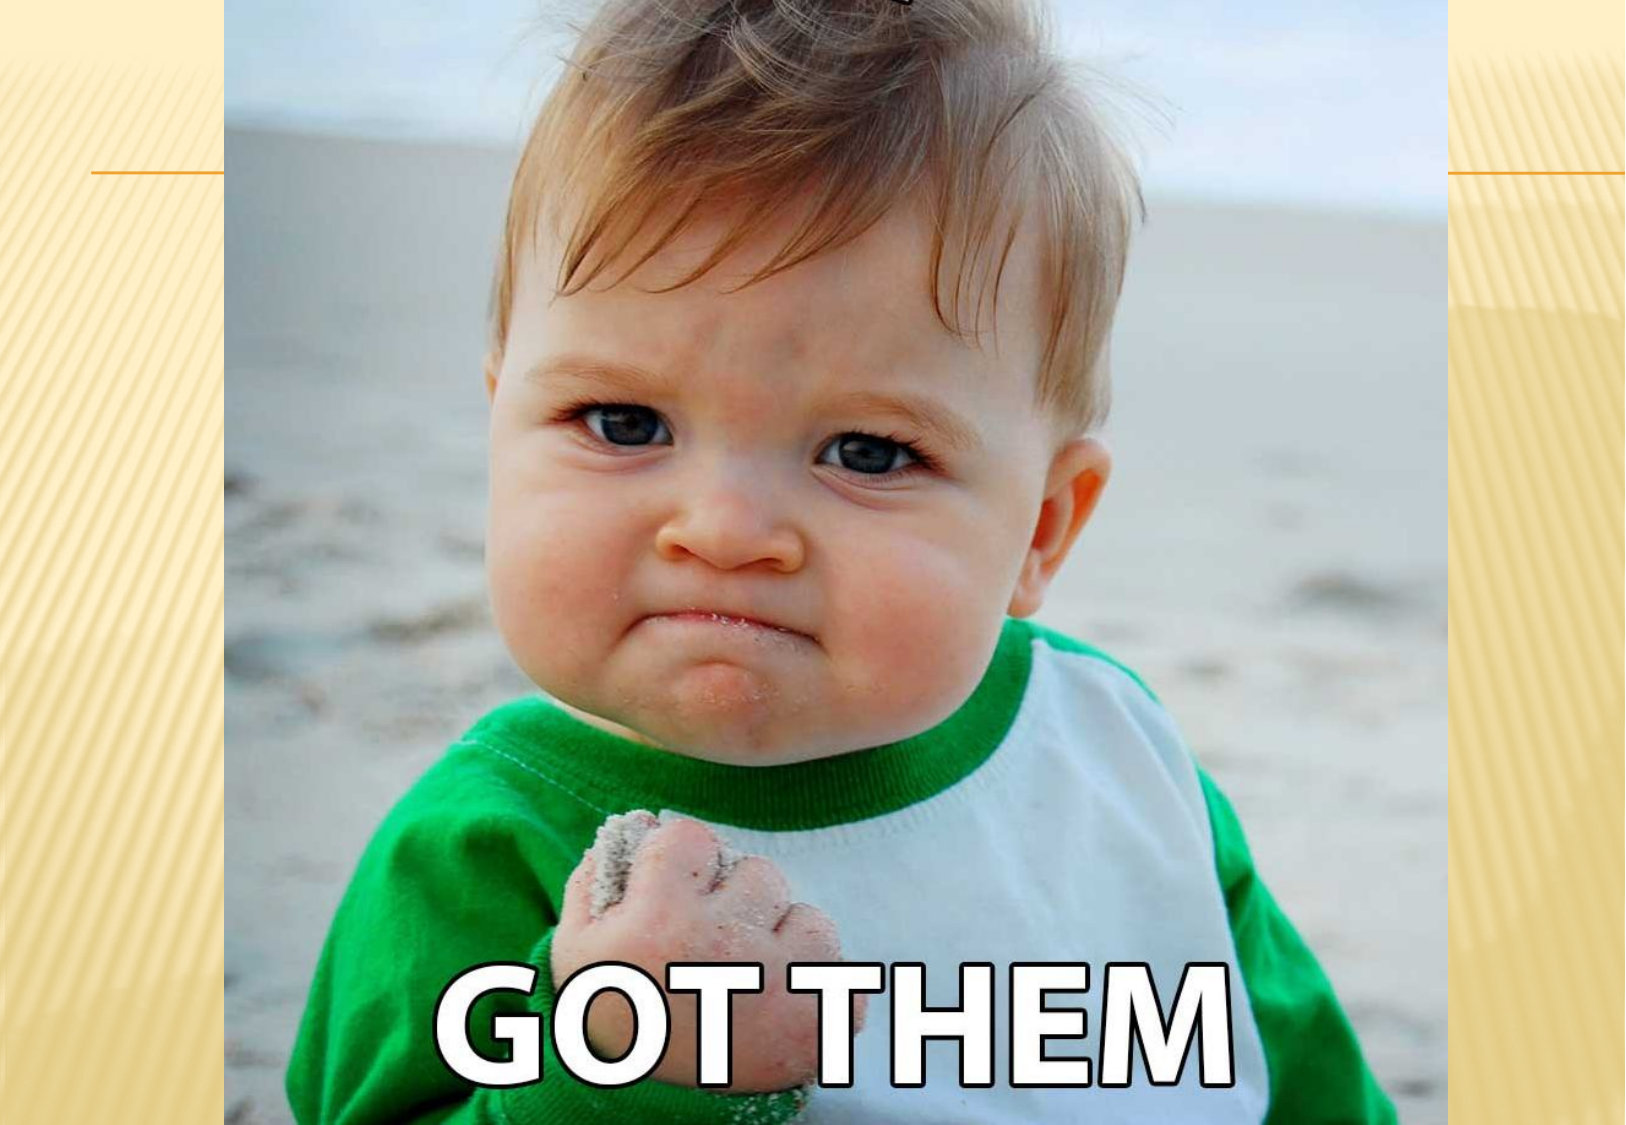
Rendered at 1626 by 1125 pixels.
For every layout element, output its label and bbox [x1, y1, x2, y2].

picture [223, 0, 1448, 1125]
